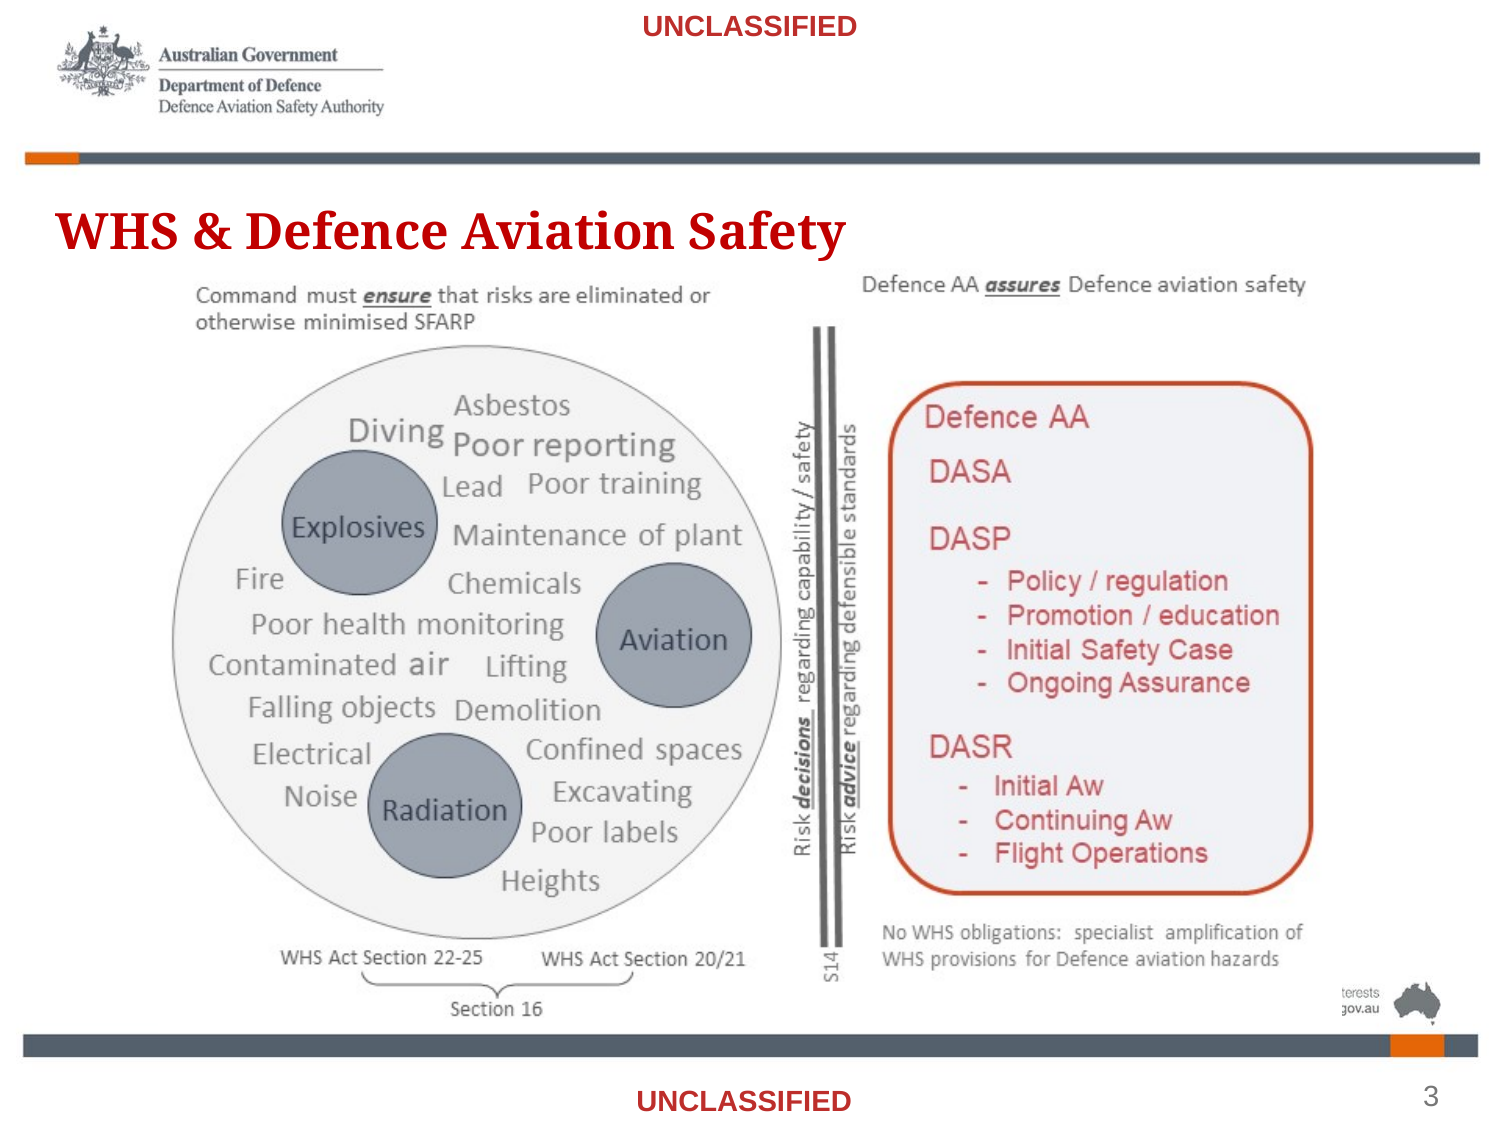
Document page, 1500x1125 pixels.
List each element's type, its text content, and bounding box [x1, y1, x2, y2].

picture [0, 0, 1500, 1125]
slide_number 3 [1104, 1065, 1455, 1125]
text_box WHS & Defence Aviation Safety [41, 192, 1392, 285]
